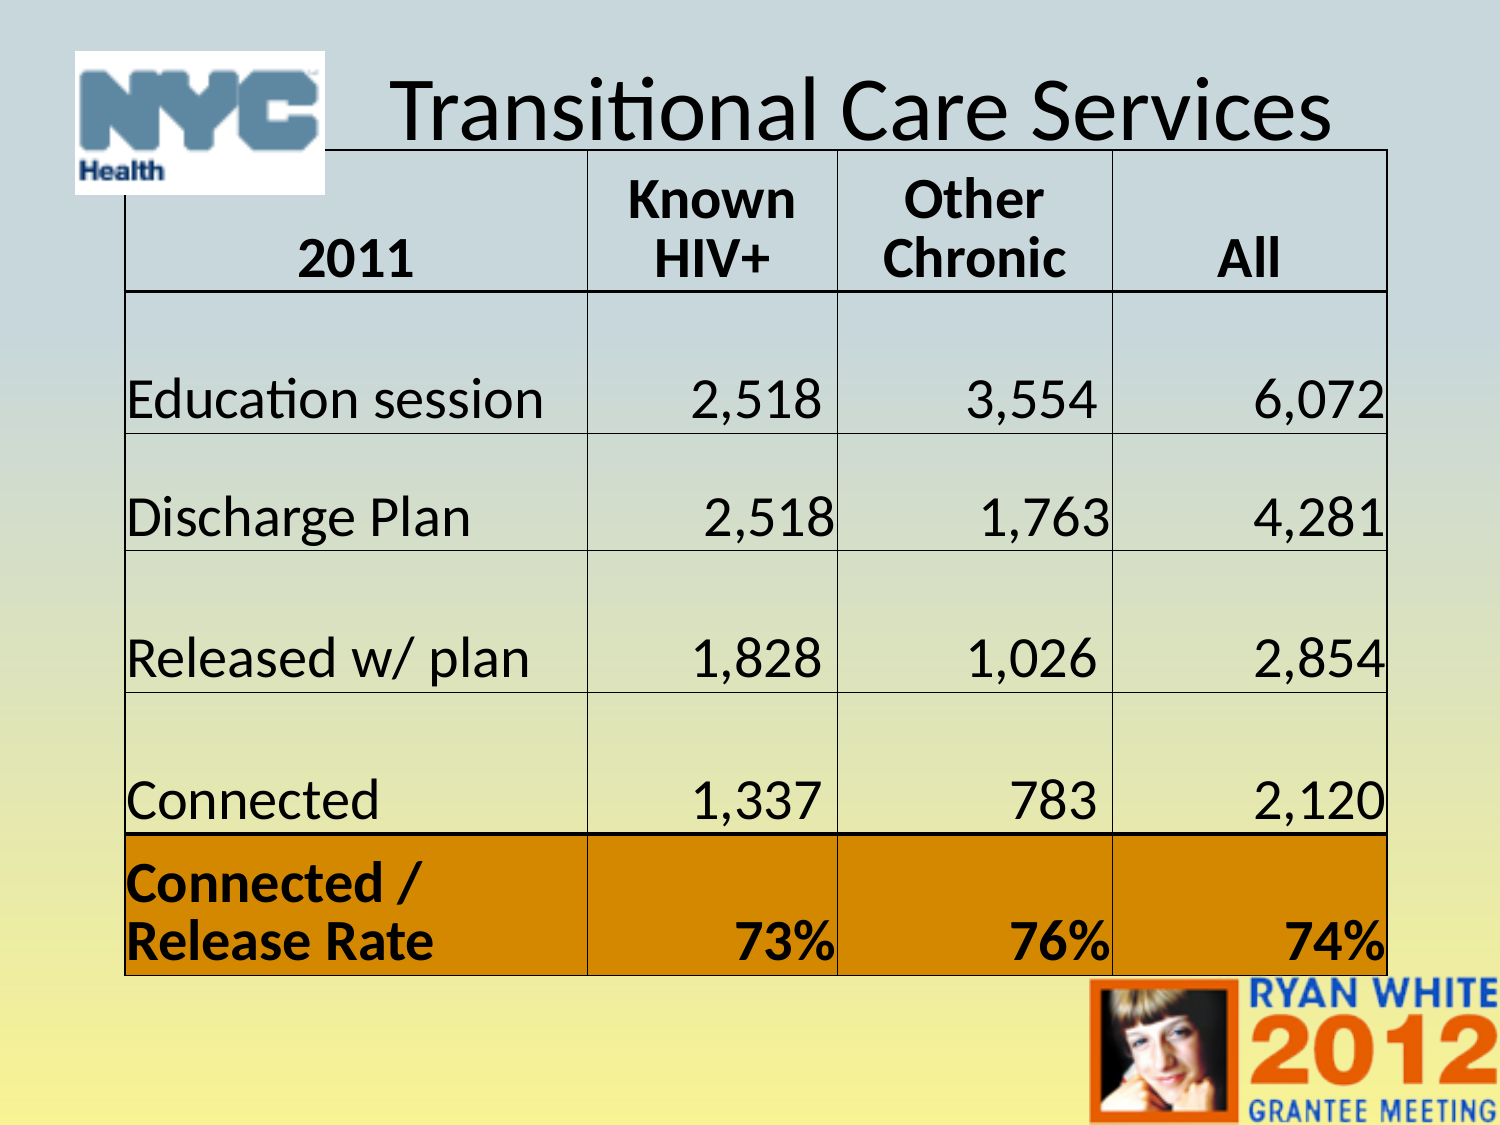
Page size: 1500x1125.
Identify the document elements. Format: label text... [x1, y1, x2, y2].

table_header Other Chronic [838, 151, 1112, 290]
table_header Known HIV+ [588, 151, 837, 290]
table_cell 73% [588, 836, 837, 975]
picture [1089, 943, 1500, 1125]
text_box Transitional Care Services [324, 21, 1400, 187]
table_cell 6,072 [1113, 293, 1386, 433]
table_cell 74% [1113, 836, 1386, 942]
table_cell 2,518 [588, 434, 837, 550]
table_cell 2,518 [588, 293, 837, 433]
table_cell 1,828 [588, 551, 837, 692]
table_cell Connected / Release Rate [126, 836, 587, 975]
table_cell 4,281 [1113, 434, 1386, 550]
picture [74, 51, 326, 195]
table_cell 2,854 [1113, 551, 1386, 692]
table_cell Connected [126, 693, 587, 832]
table_cell Discharge Plan [126, 434, 587, 550]
table_cell Education session [126, 293, 587, 433]
table_cell 1,763 [838, 434, 1112, 550]
table_cell 76% [838, 836, 1112, 975]
table_cell 2,120 [1113, 693, 1386, 832]
table_cell 3,554 [838, 293, 1112, 433]
table_cell Released w/ plan [126, 551, 587, 692]
table_cell 1,337 [588, 693, 837, 832]
table_cell 1,026 [838, 551, 1112, 692]
table_header All [1113, 151, 1386, 290]
table_cell 783 [838, 693, 1112, 832]
table_header 2011 [126, 151, 587, 290]
